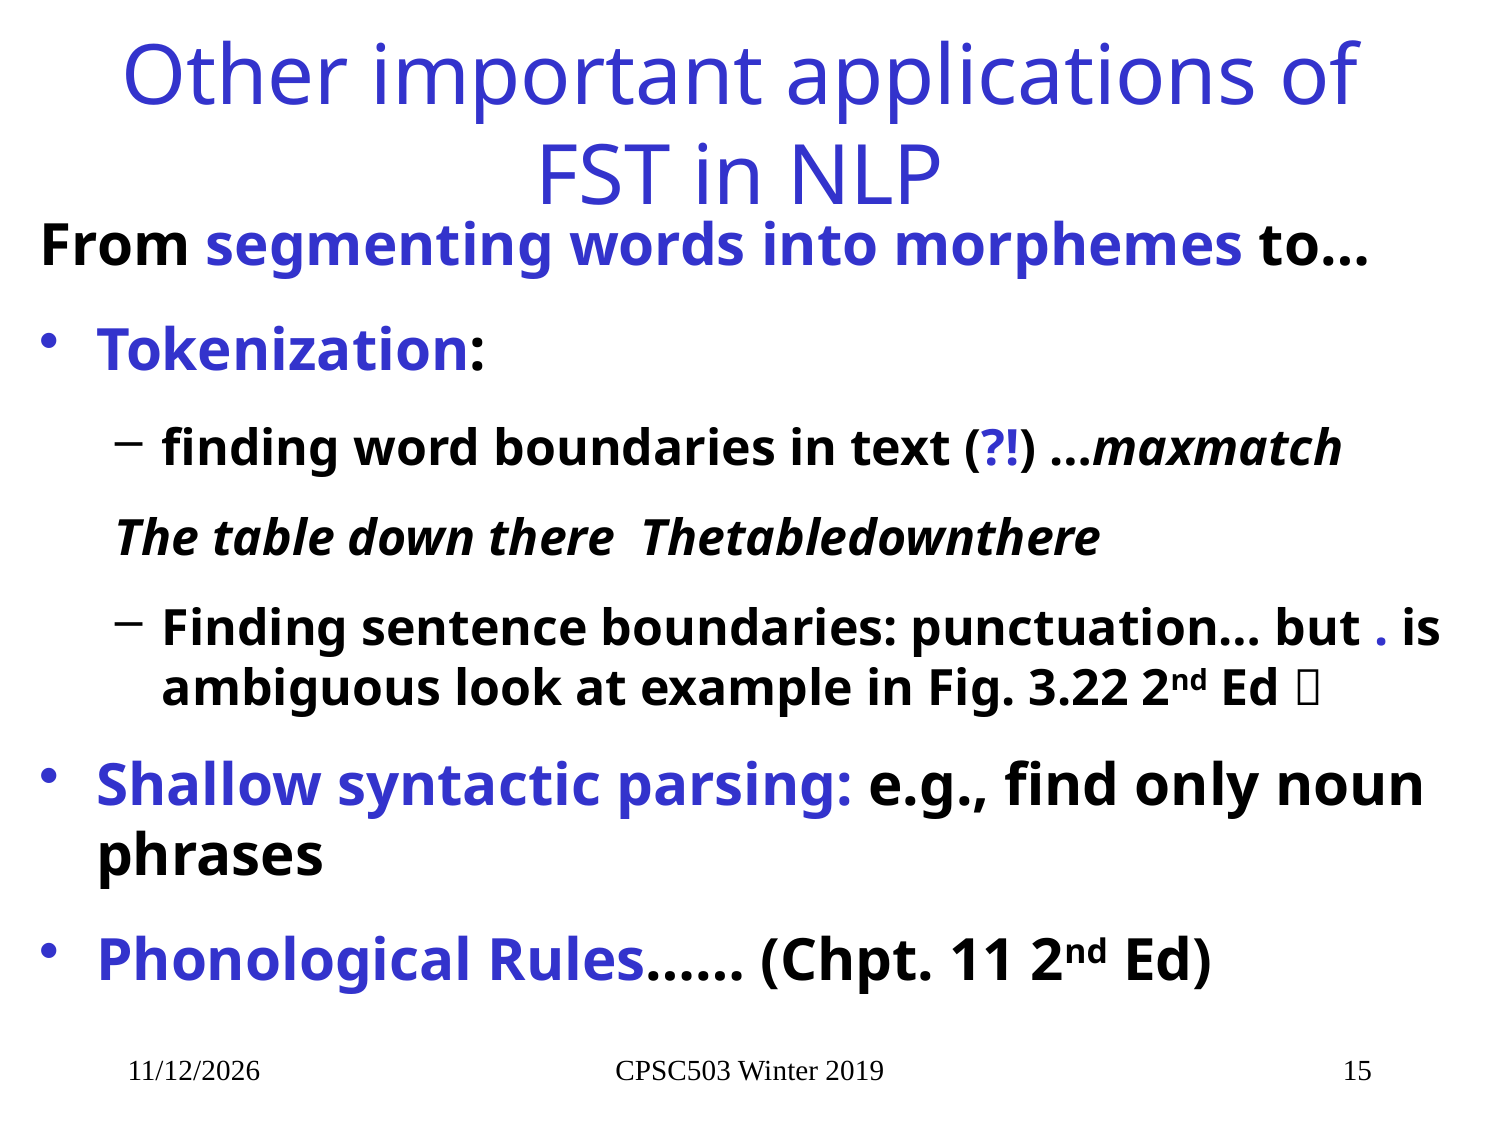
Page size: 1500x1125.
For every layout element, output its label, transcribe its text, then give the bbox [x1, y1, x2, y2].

footer CPSC503 Winter 2019 [512, 1043, 988, 1119]
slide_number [112, 1043, 426, 1119]
title Other important applications of FST in NLP [102, 26, 1378, 199]
slide_number 15 [1074, 1043, 1388, 1119]
list From segmenting words into morphemes to… Tokenization: finding word boundaries in text (?!) …maxmatch The table down there Thetabledownthere Finding sentence boundaries: punctuation… but . is ambiguous look at example in Fig. 3.22 2nd Ed  Shallow syntactic parsing: e.g., find only noun phrases Phonological Rules…… (Chpt. 11 2nd Ed) [24, 199, 1457, 1010]
